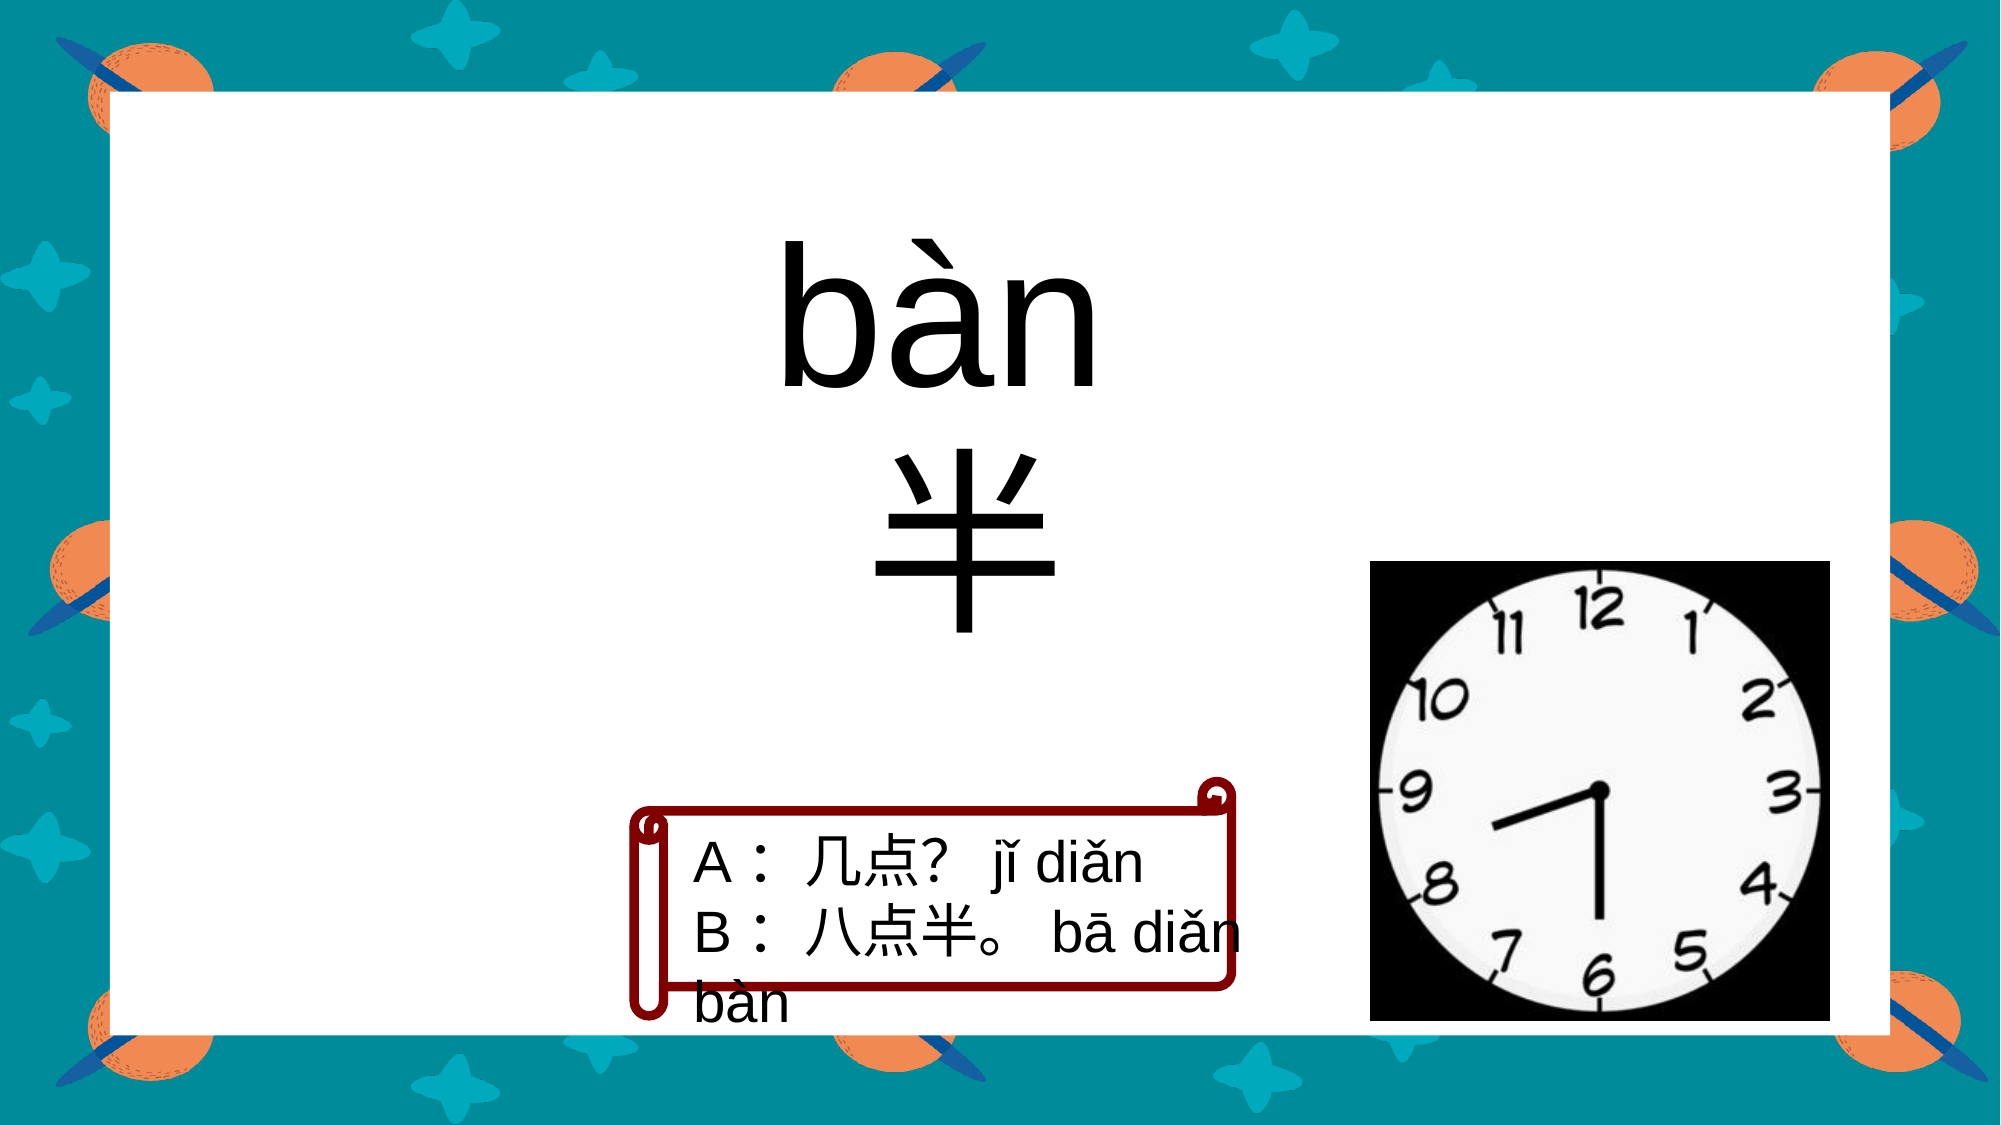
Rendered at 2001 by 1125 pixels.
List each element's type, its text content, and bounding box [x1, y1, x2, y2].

text_box 半 [533, 409, 1397, 665]
picture [0, 0, 2000, 1125]
text_box [633, 780, 1233, 1017]
text_box bàn [757, 178, 1122, 409]
text_box A：几点？jǐ diǎn B：八点半。bā diǎn bàn [678, 816, 1352, 1042]
